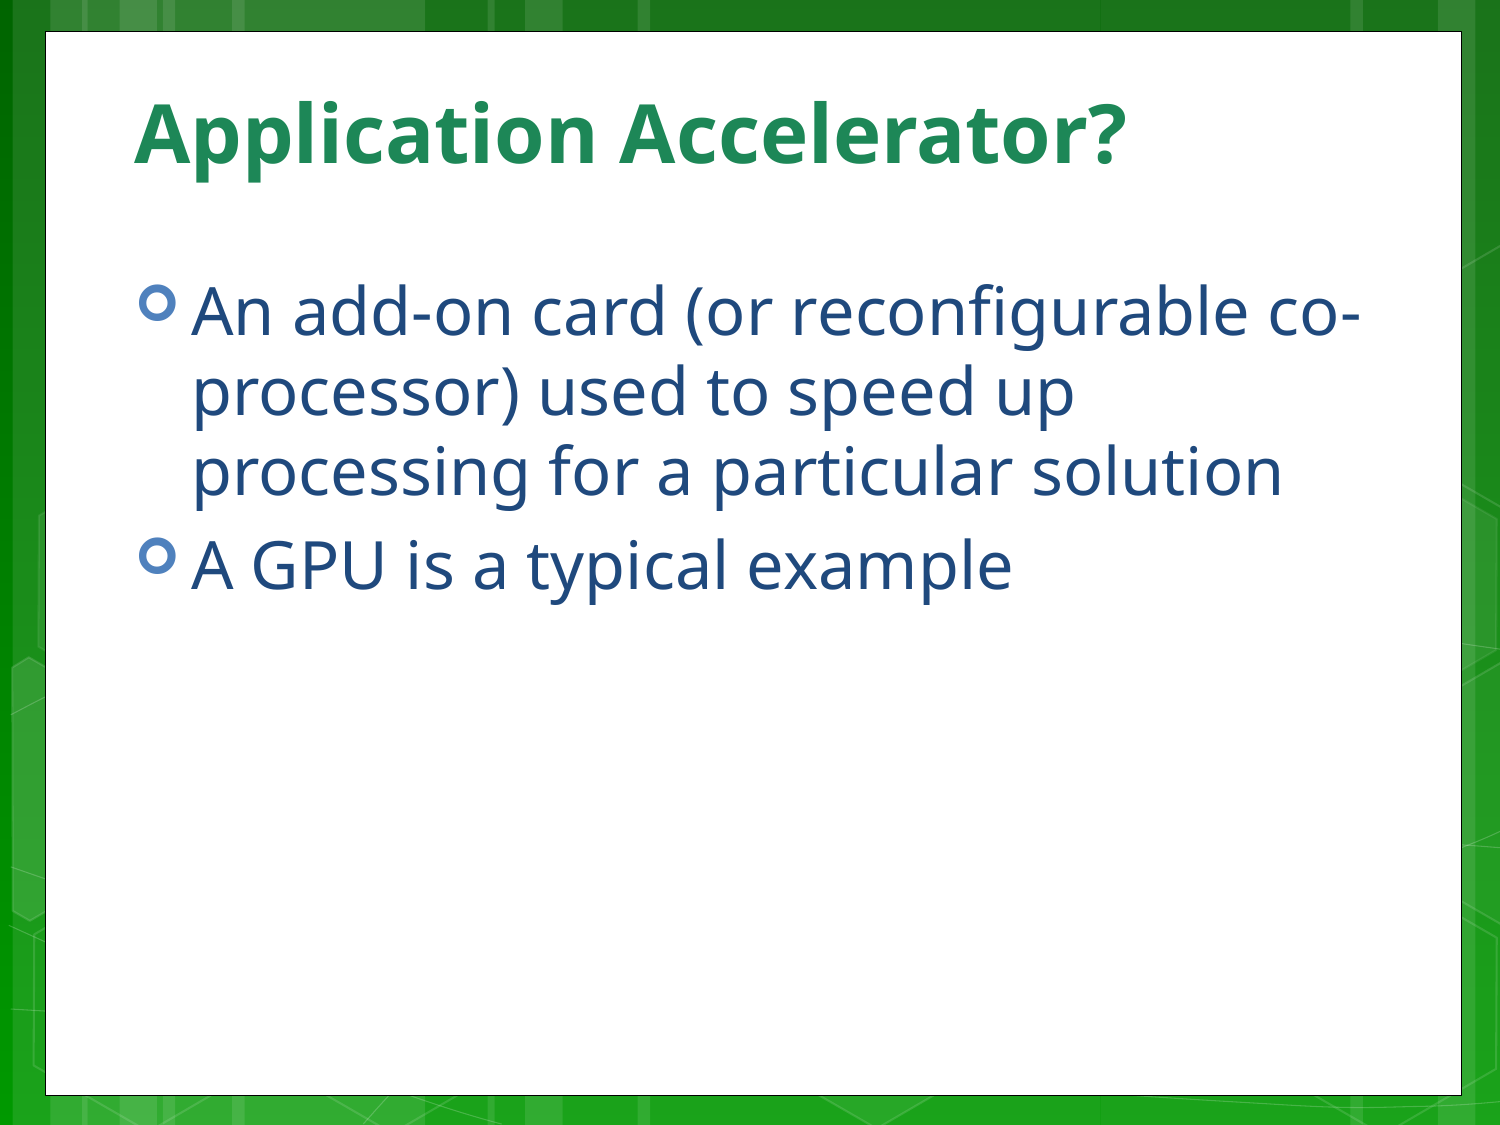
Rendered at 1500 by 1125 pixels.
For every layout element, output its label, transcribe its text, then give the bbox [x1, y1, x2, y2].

title Application Accelerator? [119, 73, 1383, 188]
list An add-on card (or reconfigurable co-processor) used to speed up processing for a particular solution A GPU is a typical example [119, 261, 1383, 1004]
